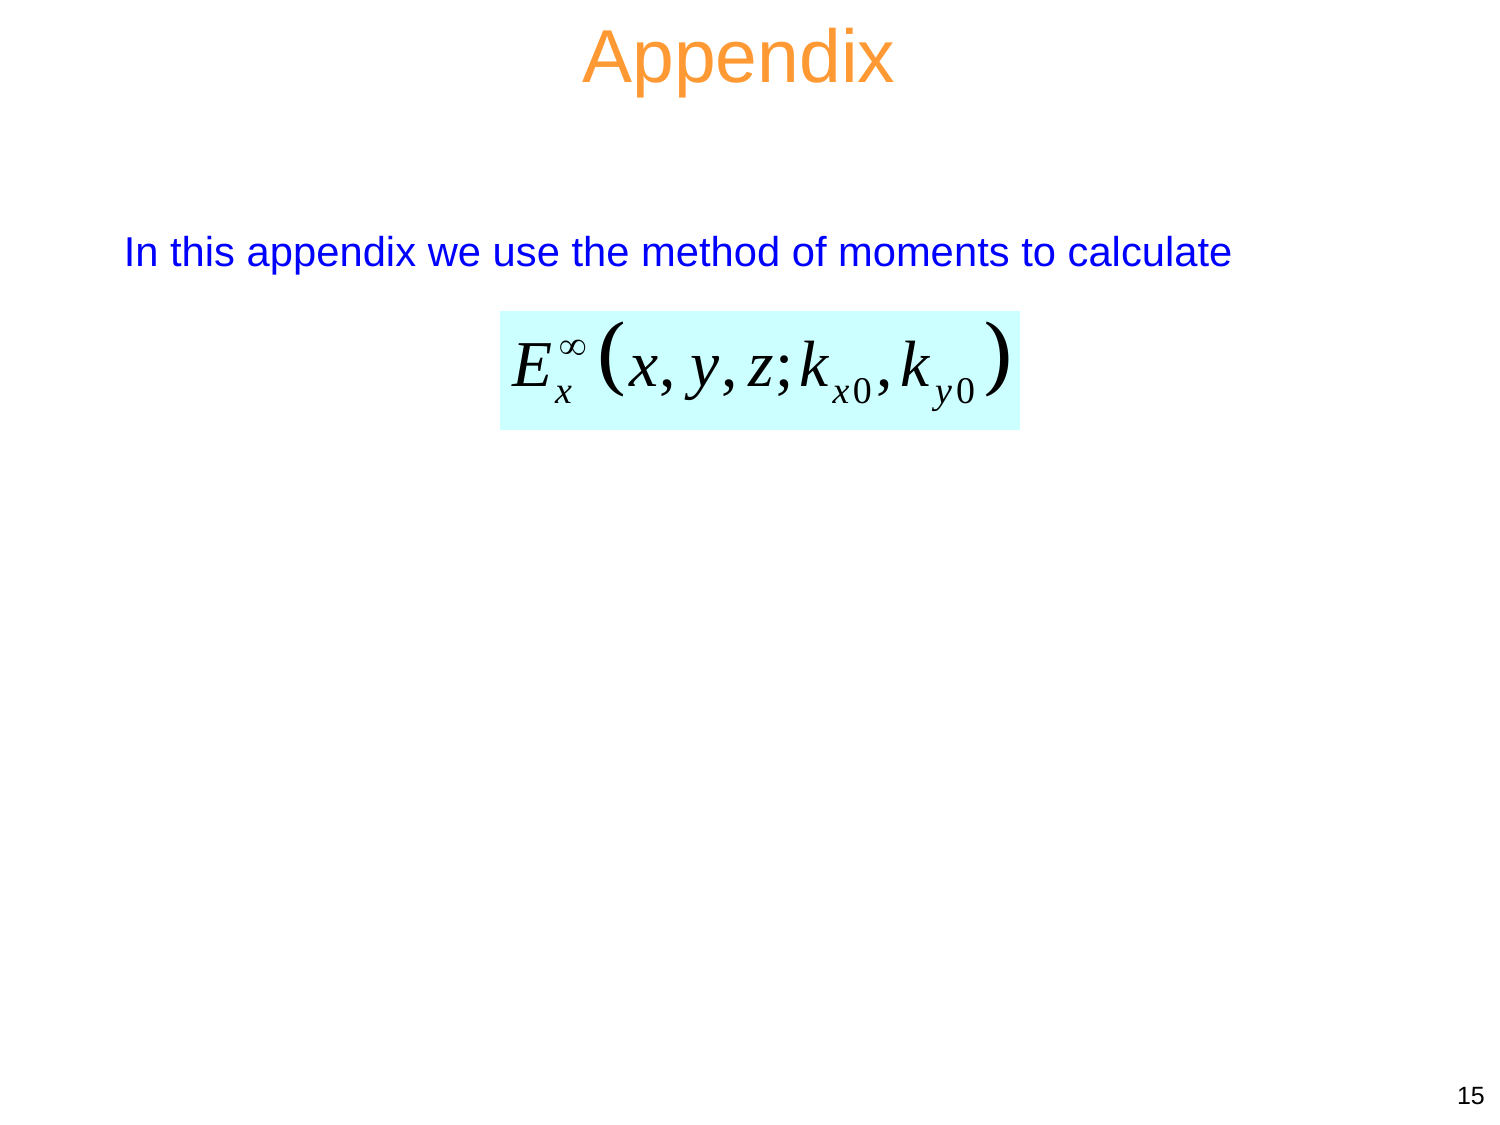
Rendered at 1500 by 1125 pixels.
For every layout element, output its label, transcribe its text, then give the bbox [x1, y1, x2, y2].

slide_number 15 [1149, 1065, 1500, 1125]
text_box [500, 310, 1020, 431]
title Appendix [59, 1, 1419, 105]
text_box In this appendix we use the method of moments to calculate [109, 217, 1333, 282]
